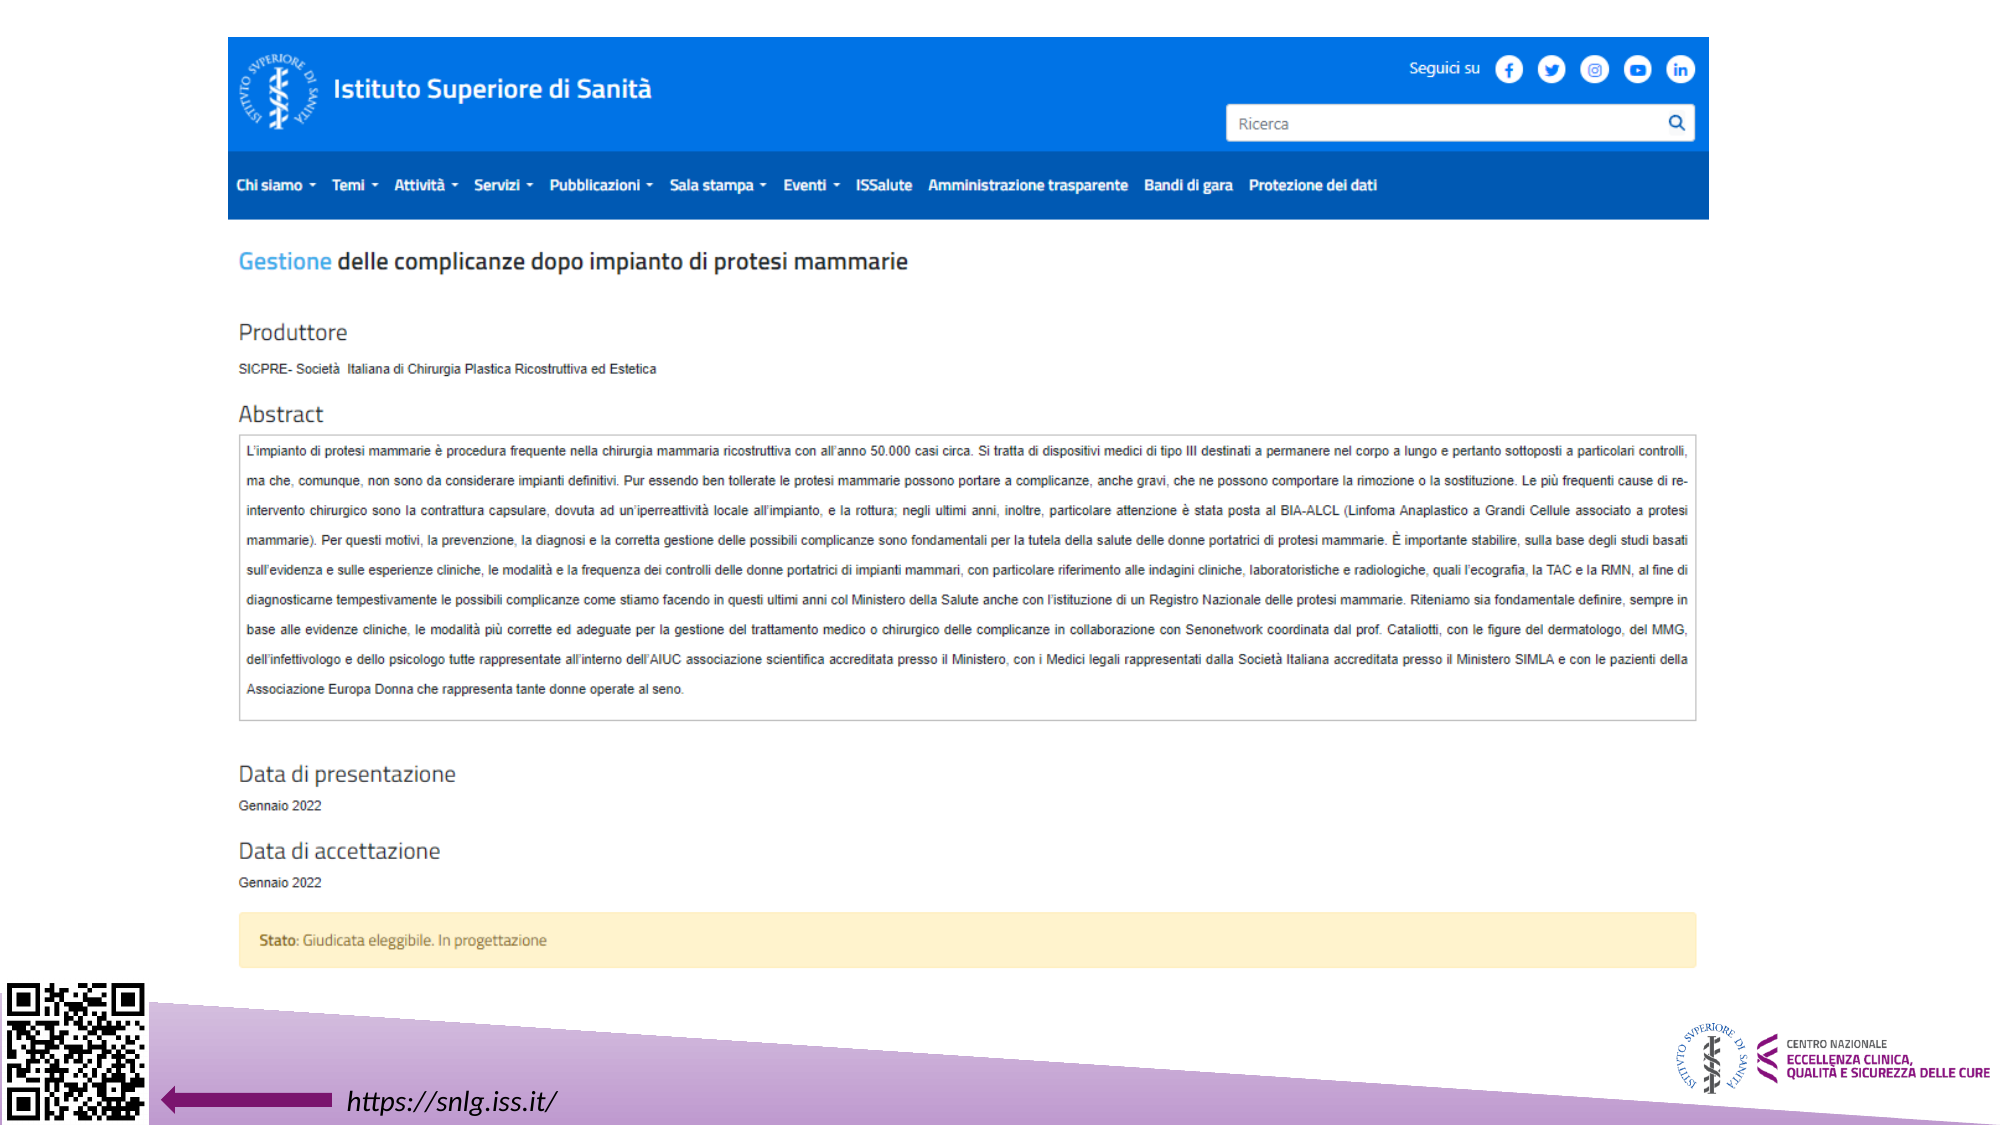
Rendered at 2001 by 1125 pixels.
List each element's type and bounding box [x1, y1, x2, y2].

picture [228, 37, 1709, 227]
picture [1676, 1023, 1990, 1094]
picture [228, 241, 1709, 983]
picture [2, 978, 149, 1125]
